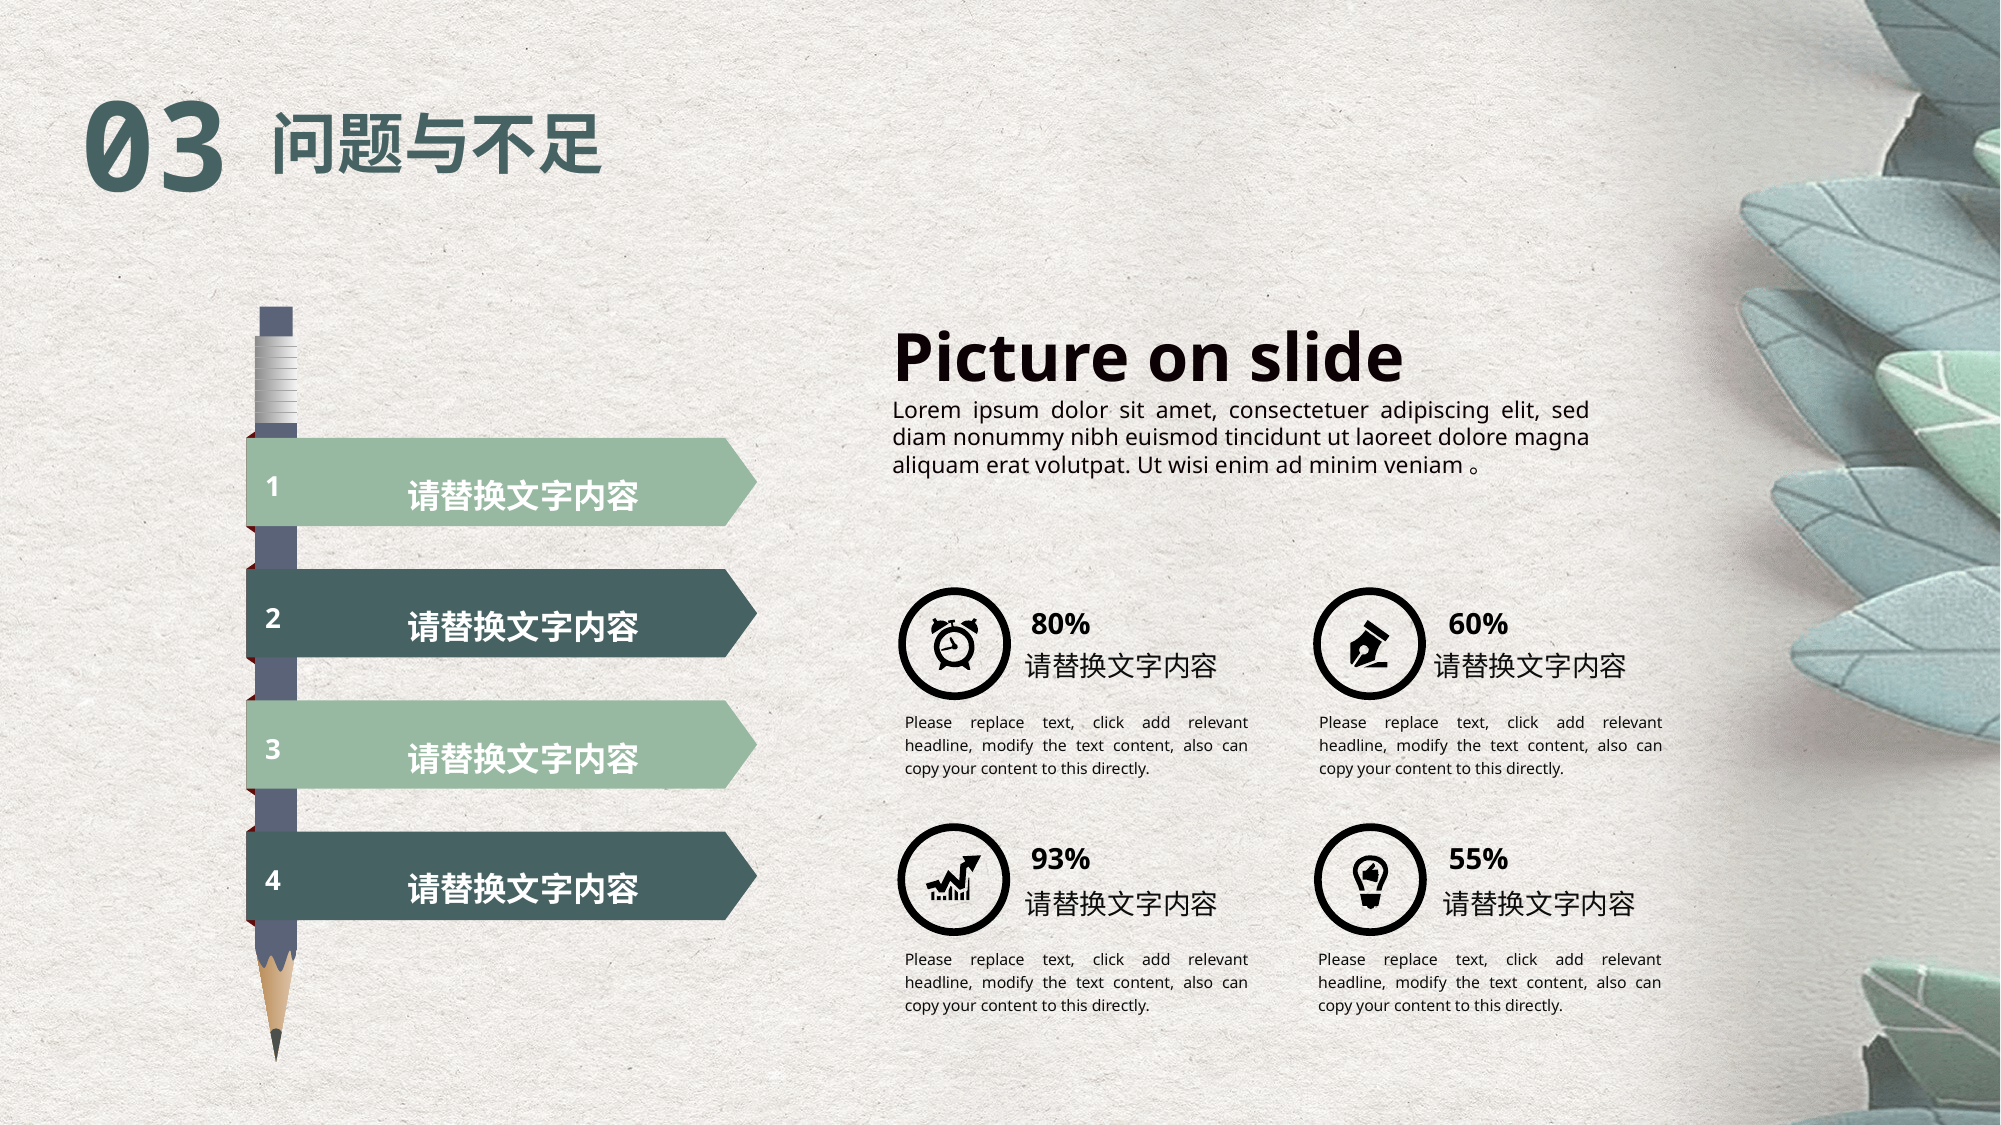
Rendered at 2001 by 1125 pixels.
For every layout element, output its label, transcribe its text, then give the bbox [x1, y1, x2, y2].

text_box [246, 306, 758, 1062]
text_box Picture on slide [877, 267, 1679, 403]
text_box Please replace text, click add relevant headline, modify the text content, also can copy your content to this directly. [1303, 938, 1677, 1022]
text_box 80% [1016, 591, 1106, 648]
text_box [948, 885, 953, 901]
text_box 03 [65, 58, 245, 224]
text_box [1360, 893, 1381, 909]
text_box 请替换文字内容 [1009, 635, 1234, 690]
text_box [1350, 620, 1390, 668]
text_box [925, 855, 982, 893]
text_box Please replace text, click add relevant headline, modify the text content, also can copy your content to this directly. [1304, 701, 1678, 785]
text_box 60% [1433, 591, 1524, 648]
text_box [966, 877, 970, 901]
text_box [931, 891, 935, 901]
text_box 请替换文字内容 [1427, 872, 1652, 928]
text_box Please replace text, click add relevant headline, modify the text content, also can copy your content to this directly. [890, 701, 1264, 785]
text_box [960, 891, 964, 901]
text_box [1352, 855, 1389, 891]
text_box 请替换文字内容 [1009, 872, 1234, 928]
text_box 问题与不足 [255, 94, 620, 189]
text_box 93% [1016, 825, 1106, 883]
text_box 55% [1434, 825, 1524, 883]
text_box [954, 889, 958, 901]
picture [0, 0, 2001, 1125]
text_box [1314, 823, 1427, 936]
text_box [898, 587, 1011, 701]
text_box 请替换文字内容 [1418, 635, 1643, 690]
text_box Lorem ipsum dolor sit amet, consectetuer adipiscing elit, sed diam nonummy nibh euismod tincidunt ut laoreet dolore magna aliquam erat volutpat. Ut wisi enim ad minim veniam。 [877, 387, 1606, 486]
text_box [1313, 587, 1426, 701]
text_box Please replace text, click add relevant headline, modify the text content, also can copy your content to this directly. [890, 938, 1264, 1022]
text_box [931, 618, 978, 670]
text_box [897, 823, 1010, 936]
